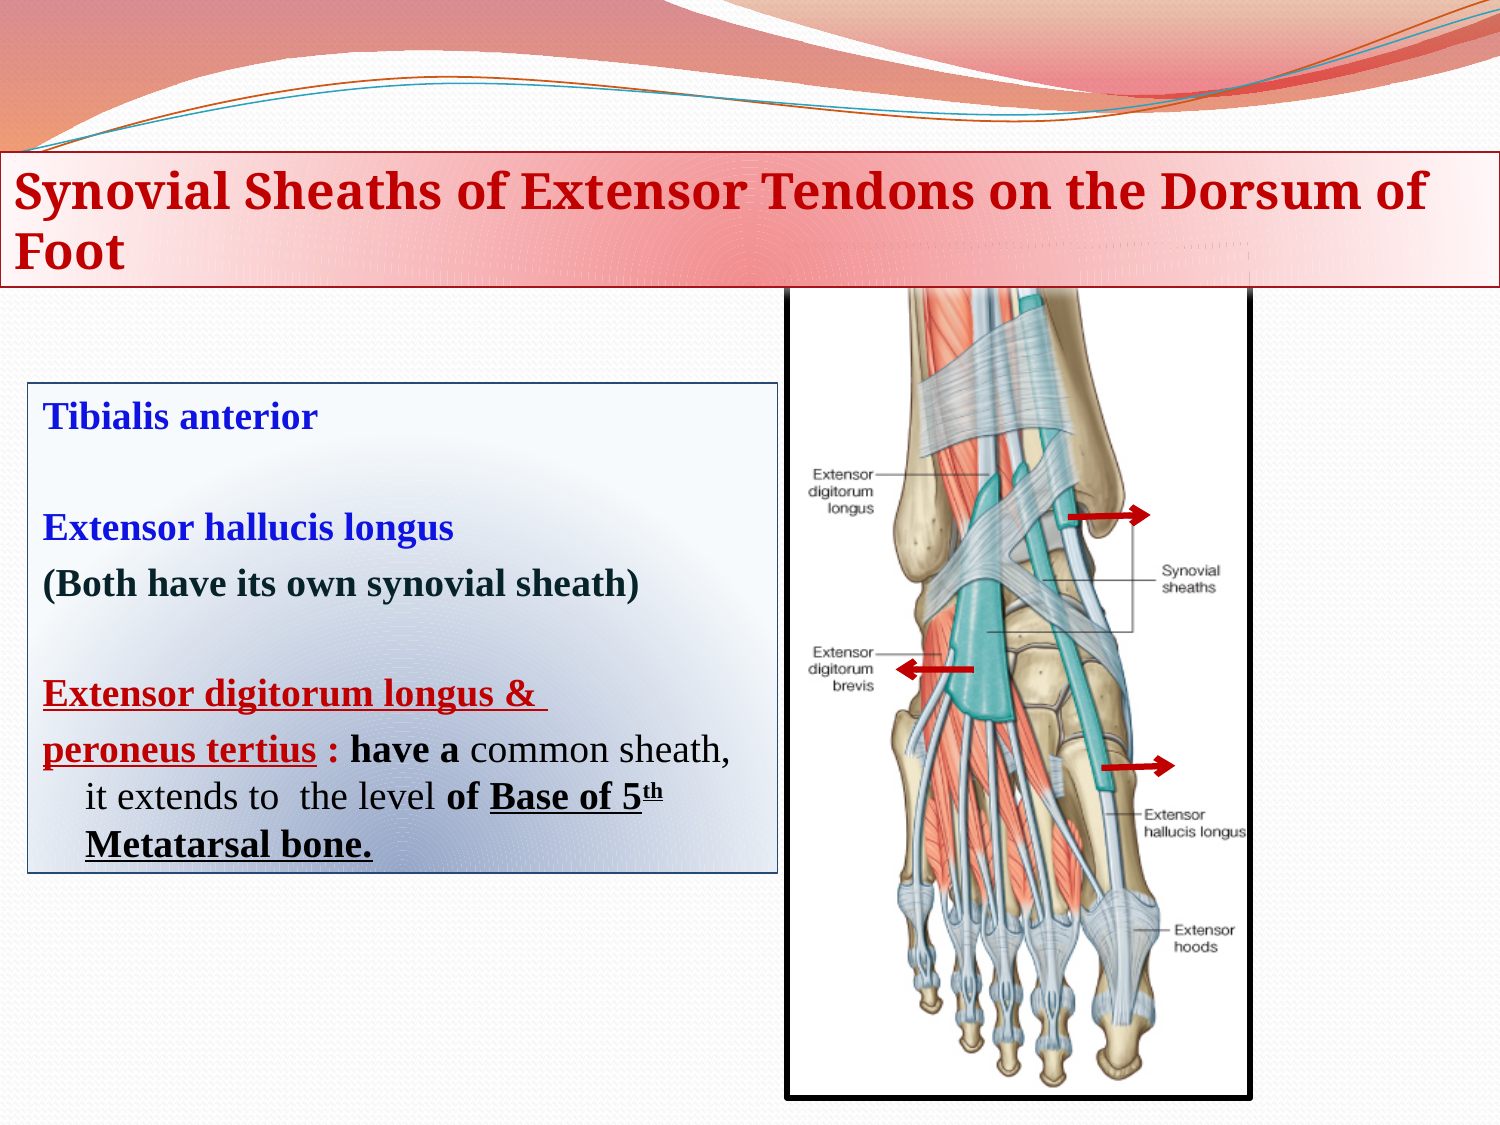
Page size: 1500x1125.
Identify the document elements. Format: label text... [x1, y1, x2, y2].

list Tibialis anterior Extensor hallucis longus (Both have its own synovial sheath) Extensor digitorum longus & peroneus tertius : have a common sheath, it extends to the level of Base of 5th Metatarsal bone. [27, 382, 778, 874]
table_cell [1108, 770, 1167, 774]
text_box Synovial Sheaths of Extensor Tendons on the Dorsum of Foot [0, 151, 1500, 288]
table_cell [1074, 520, 1143, 524]
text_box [1101, 765, 1176, 769]
picture [789, 248, 1248, 1095]
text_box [1067, 514, 1151, 518]
